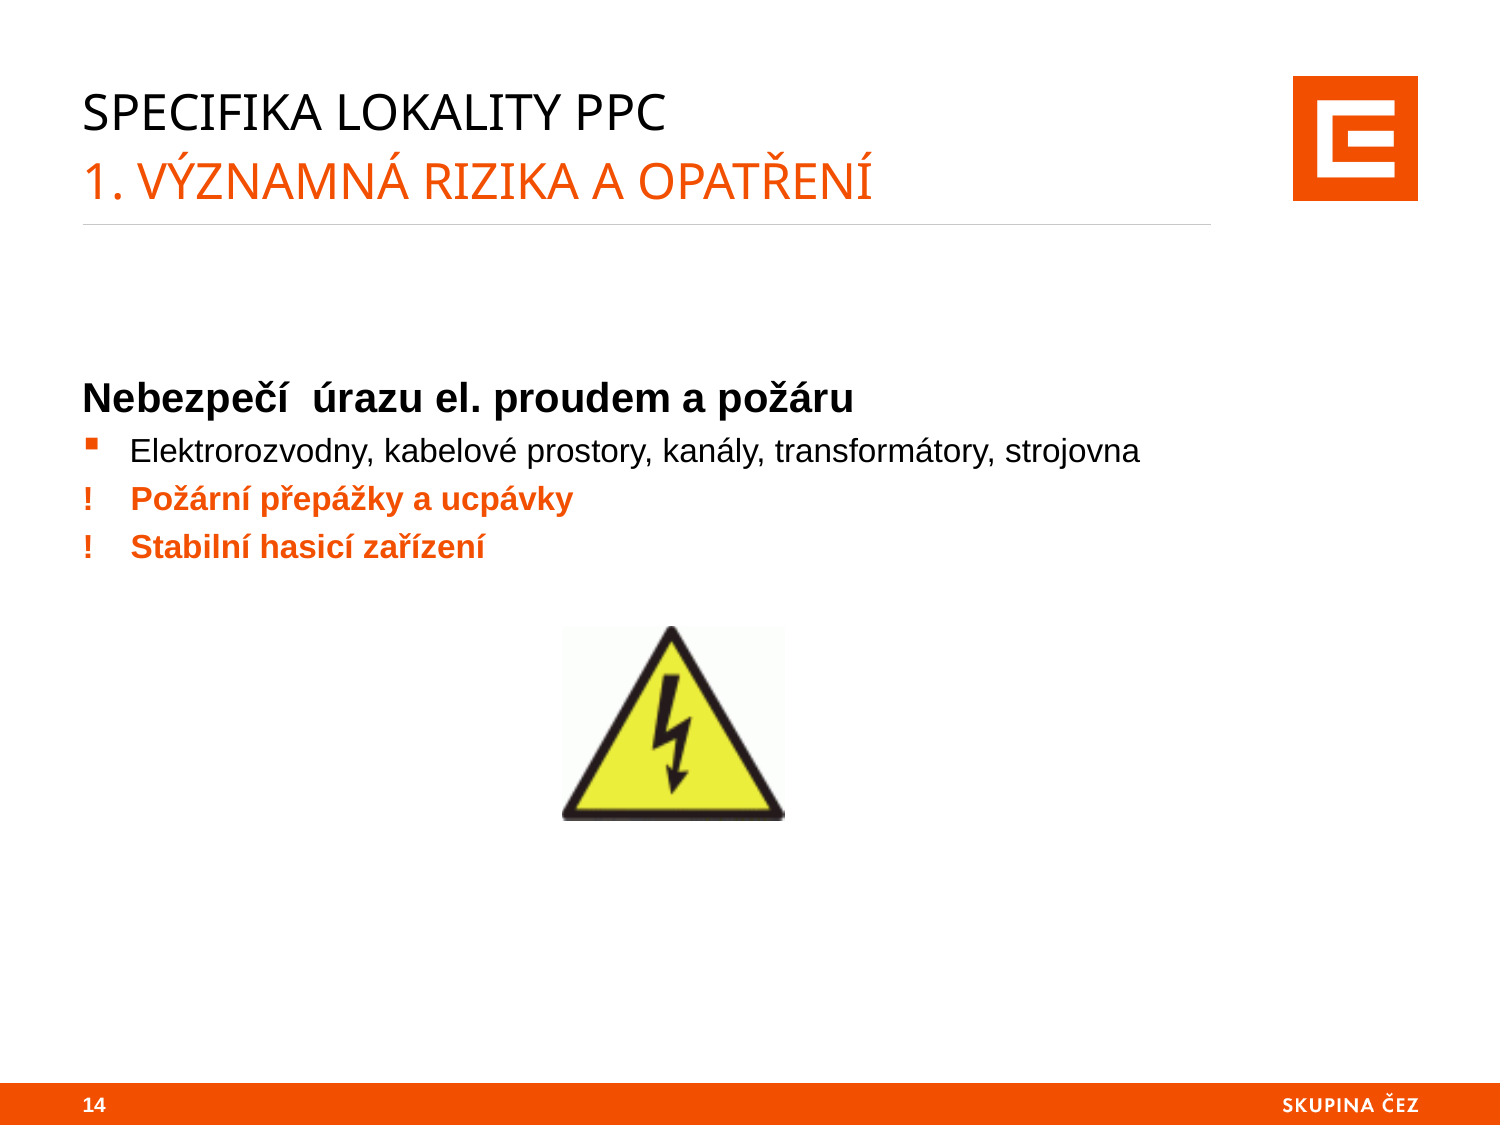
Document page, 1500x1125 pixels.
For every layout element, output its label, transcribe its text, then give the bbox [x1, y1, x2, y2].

picture [1293, 76, 1418, 201]
title Specifika lokality PPC 1. významná RIZIKA A OPATŘENÍ [82, 71, 1211, 211]
list Nebezpečí úrazu el. proudem a požáru Elektrorozvodny, kabelové prostory, kanály, transformátory, strojovna ! Požární přepážky a ucpávky ! Stabilní hasicí zařízení [82, 277, 1418, 1046]
picture [0, 1083, 1500, 1125]
slide_number 13 [82, 1090, 134, 1117]
picture [562, 626, 785, 822]
